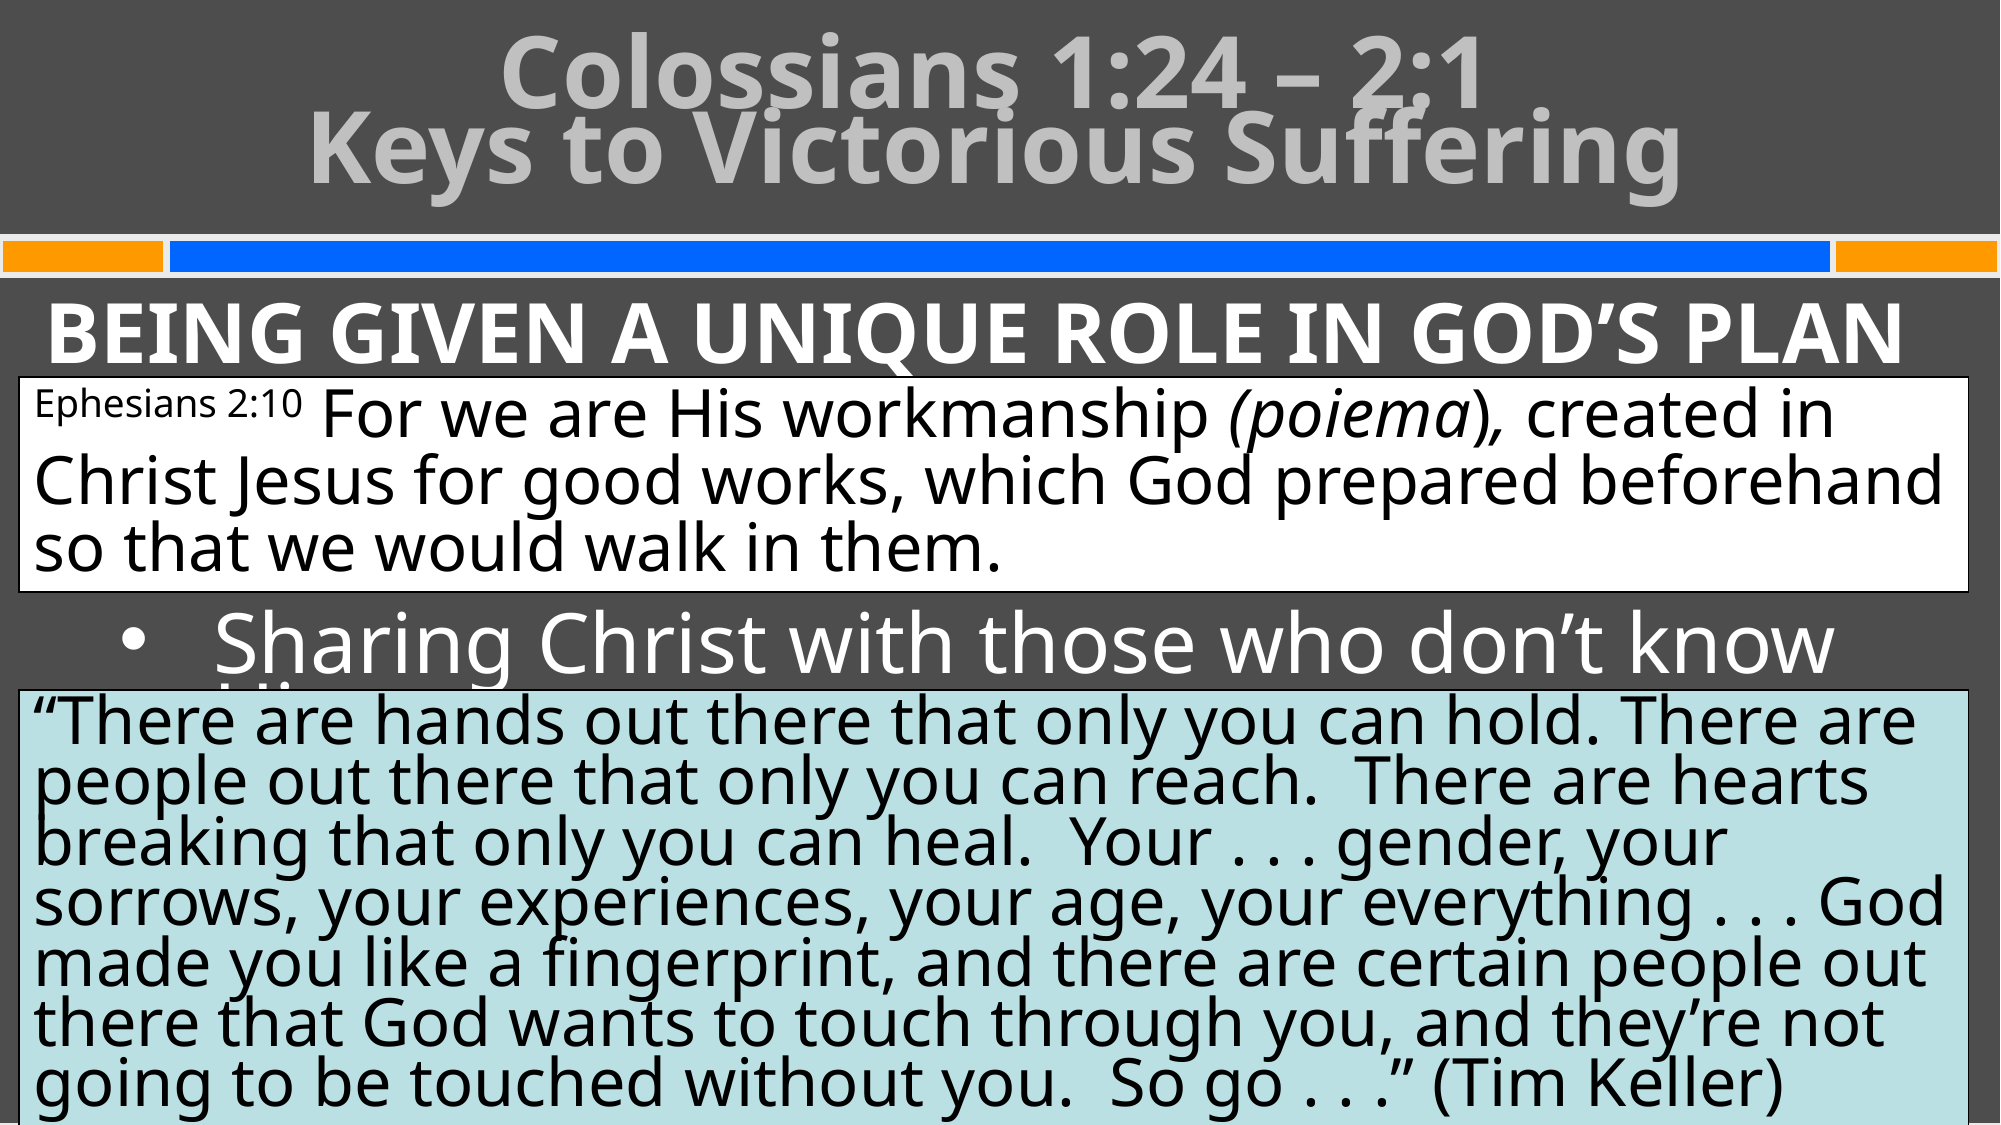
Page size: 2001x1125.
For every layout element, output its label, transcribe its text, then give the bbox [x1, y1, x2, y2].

text_box “There are hands out there that only you can hold. There are people out there that only you can reach. There are hearts breaking that only you can heal. Your . . . gender, your sorrows, your experiences, your age, your everything . . . God made you like a fingerprint, and there are certain people out there that God wants to touch through you, and they’re not going to be touched without you. So go . . .” (Tim Keller) [19, 689, 1969, 1125]
list BEING GIVEN A UNIQUE ROLE IN GOD’S PLAN Sharing Christ with those who don’t know Him [29, 299, 1964, 377]
text_box Colossians 1:24 – 2:1 Keys to Victorious Suffering [29, 45, 1963, 213]
text_box Ephesians 2:10 For we are His workmanship (poiema), created in Christ Jesus for good works, which God prepared beforehand so that we would walk in them. [19, 377, 1969, 592]
list BEING GIVEN A UNIQUE ROLE IN GOD’S PLAN Sharing Christ with those who don’t know Him [29, 592, 1964, 689]
